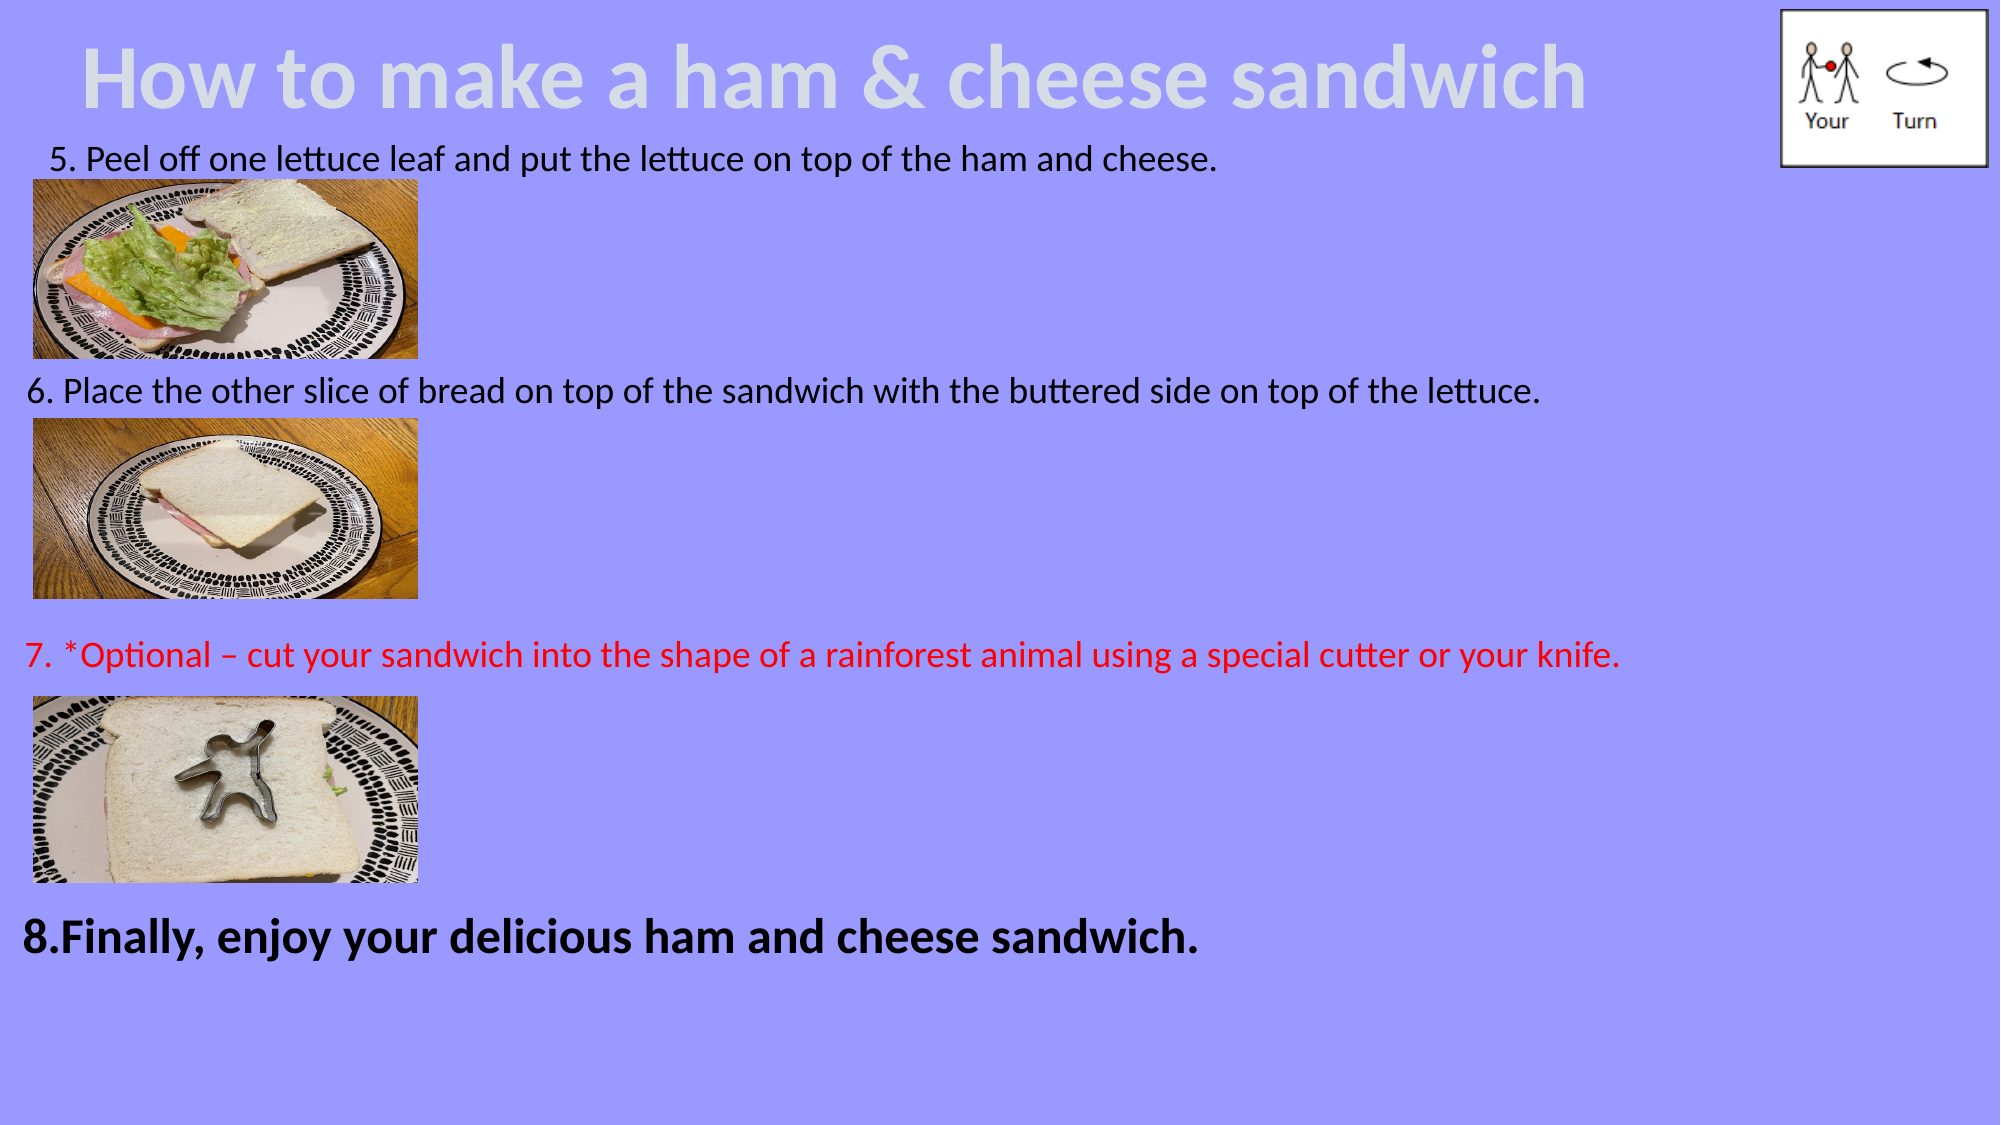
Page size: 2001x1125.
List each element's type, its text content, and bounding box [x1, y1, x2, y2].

picture [33, 179, 419, 359]
picture [1780, 9, 1989, 168]
text_box 6. Place the other slice of bread on top of the sandwich with the buttered side on top of the lettuce. [11, 358, 1559, 464]
text_box 8.Finally, enjoy your delicious ham and cheese sandwich. [7, 895, 1664, 1016]
picture [33, 418, 419, 599]
text_box 7. *Optional – cut your sandwich into the shape of a rainforest animal using a special cutter or your knife. [9, 622, 1638, 818]
text_box How to make a ham & cheese sandwich [0, 9, 1780, 135]
picture [33, 696, 419, 883]
text_box 5. Peel off one lettuce leaf and put the lettuce on top of the ham and cheese. [34, 126, 1235, 231]
